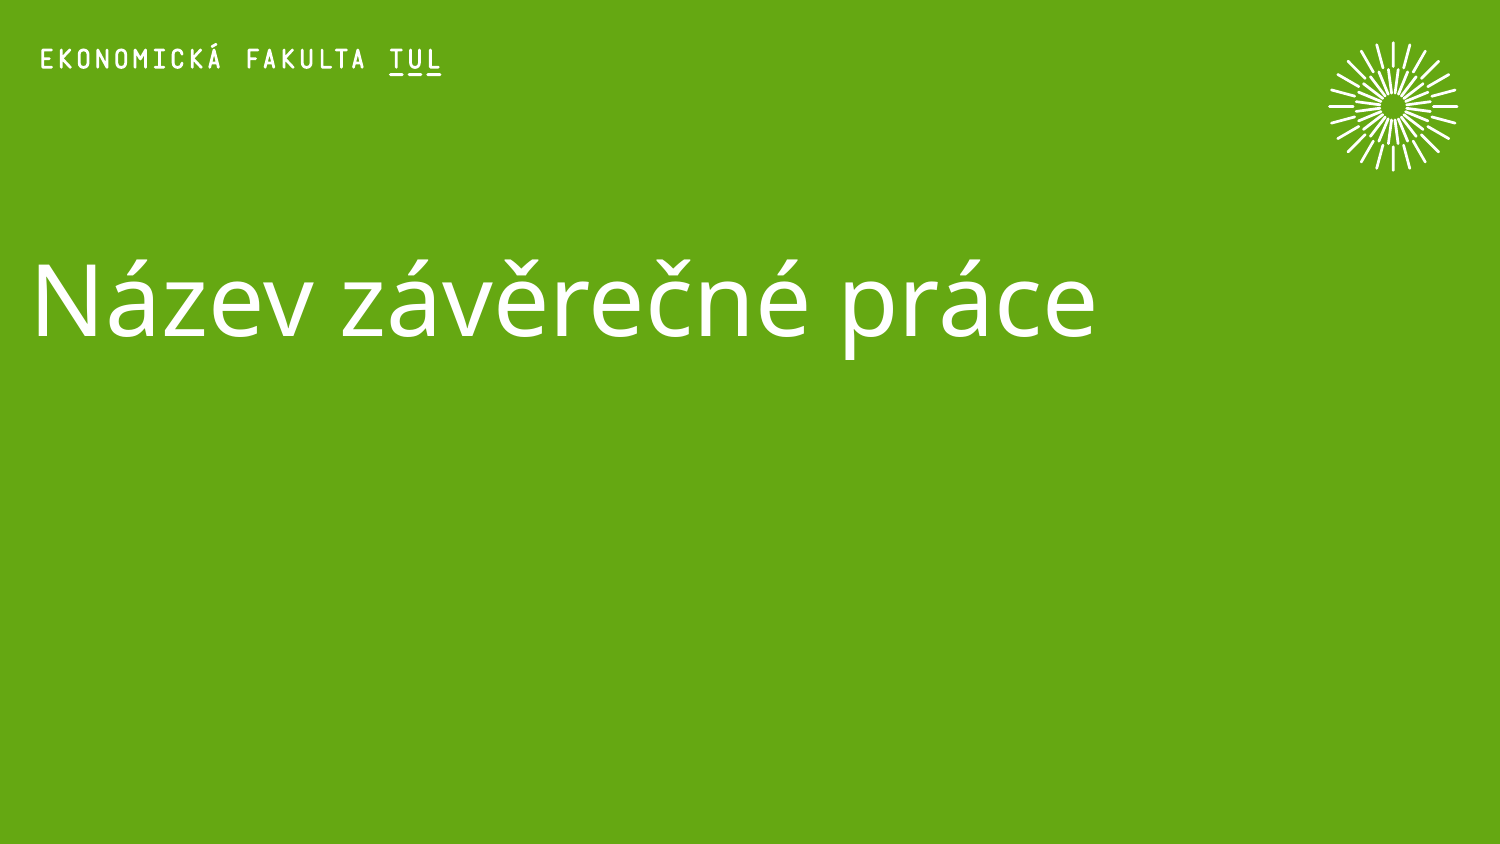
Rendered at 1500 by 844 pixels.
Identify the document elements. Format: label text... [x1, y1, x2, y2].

title Název závěrečné práce [0, 236, 1500, 502]
